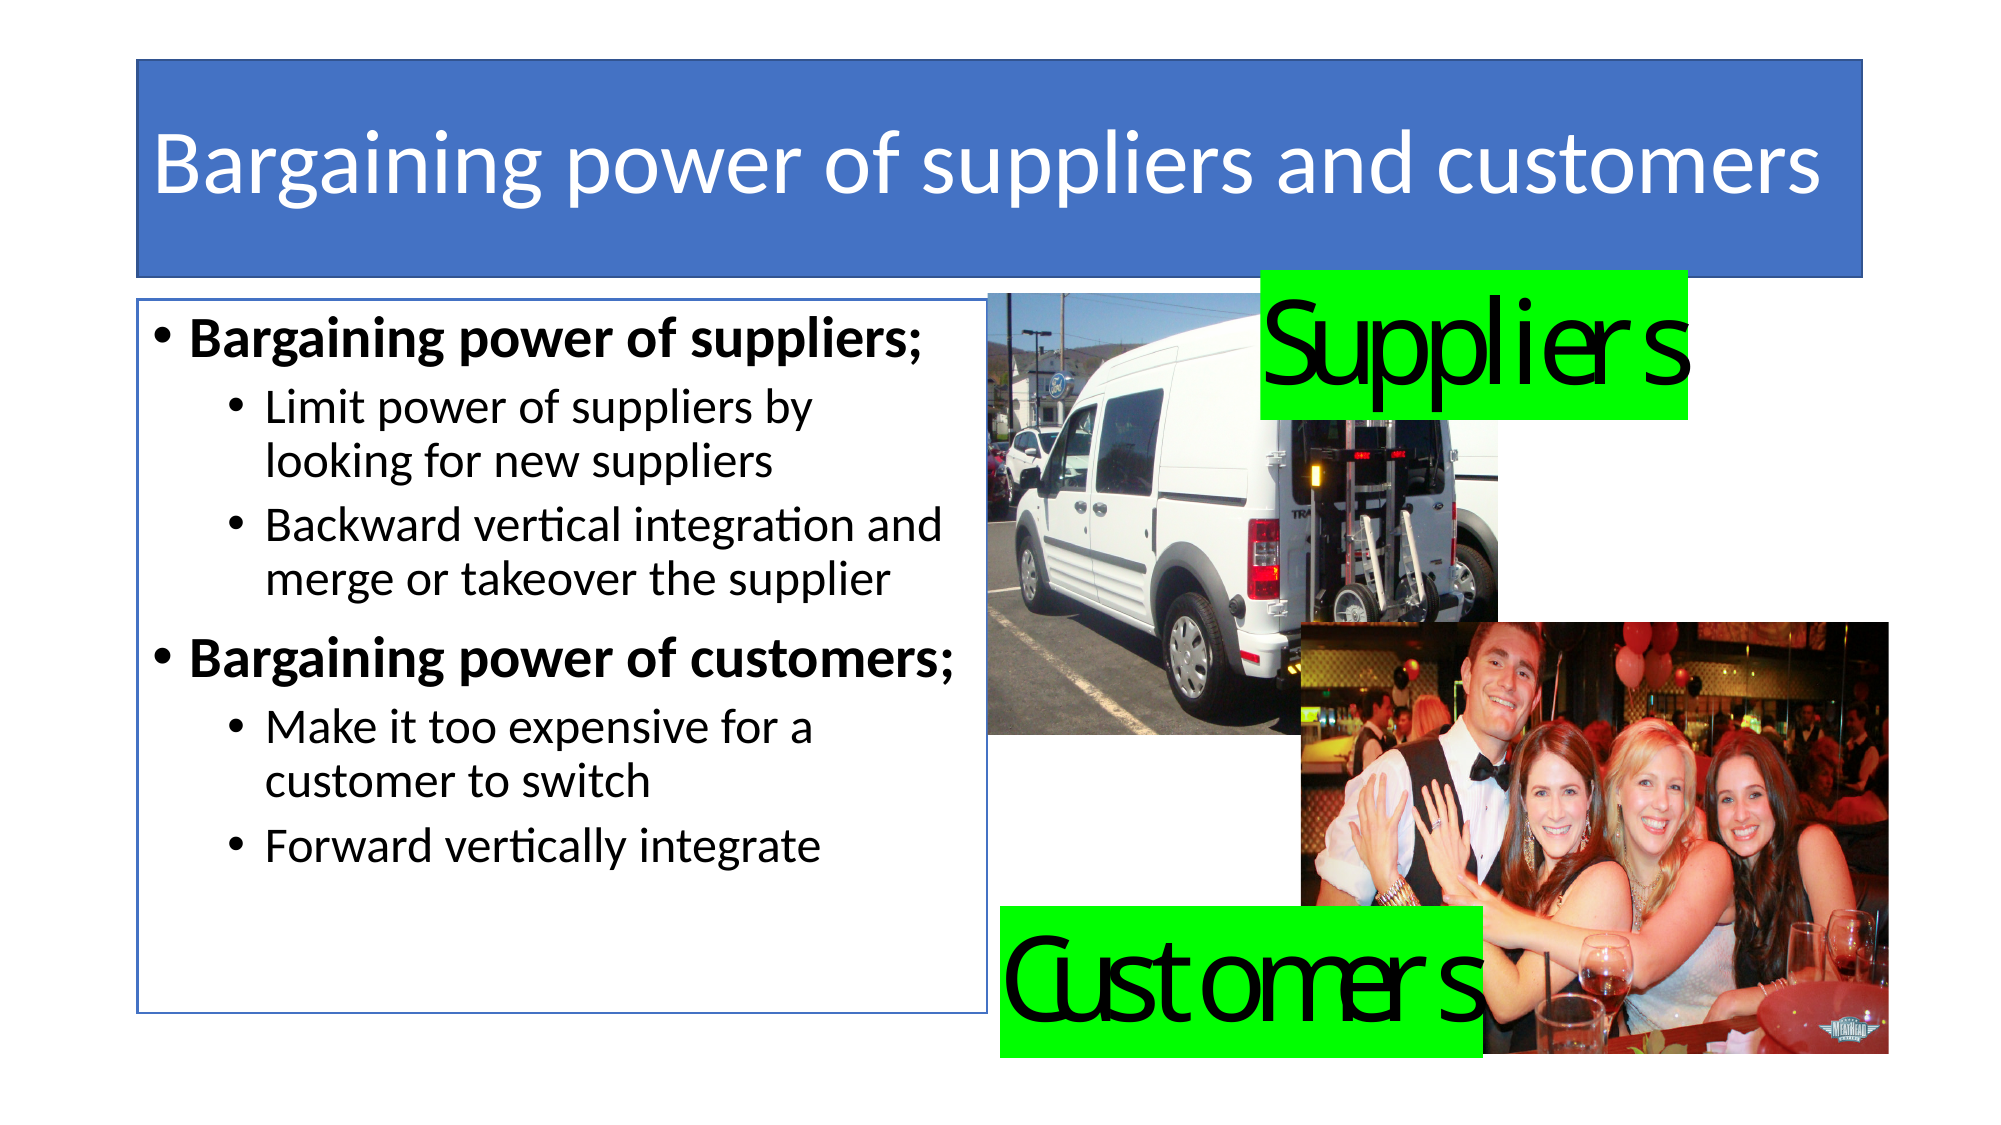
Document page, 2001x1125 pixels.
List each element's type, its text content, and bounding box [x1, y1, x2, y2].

picture [987, 267, 1889, 1058]
title Bargaining power of suppliers and customers [136, 59, 1863, 278]
list Bargaining power of suppliers; Limit power of suppliers by looking for new suppliers Backward vertical integration and merge or takeover the supplier Bargaining power of customers; Make it too expensive for a customer to switch Forward vertically integrate [136, 298, 988, 1014]
